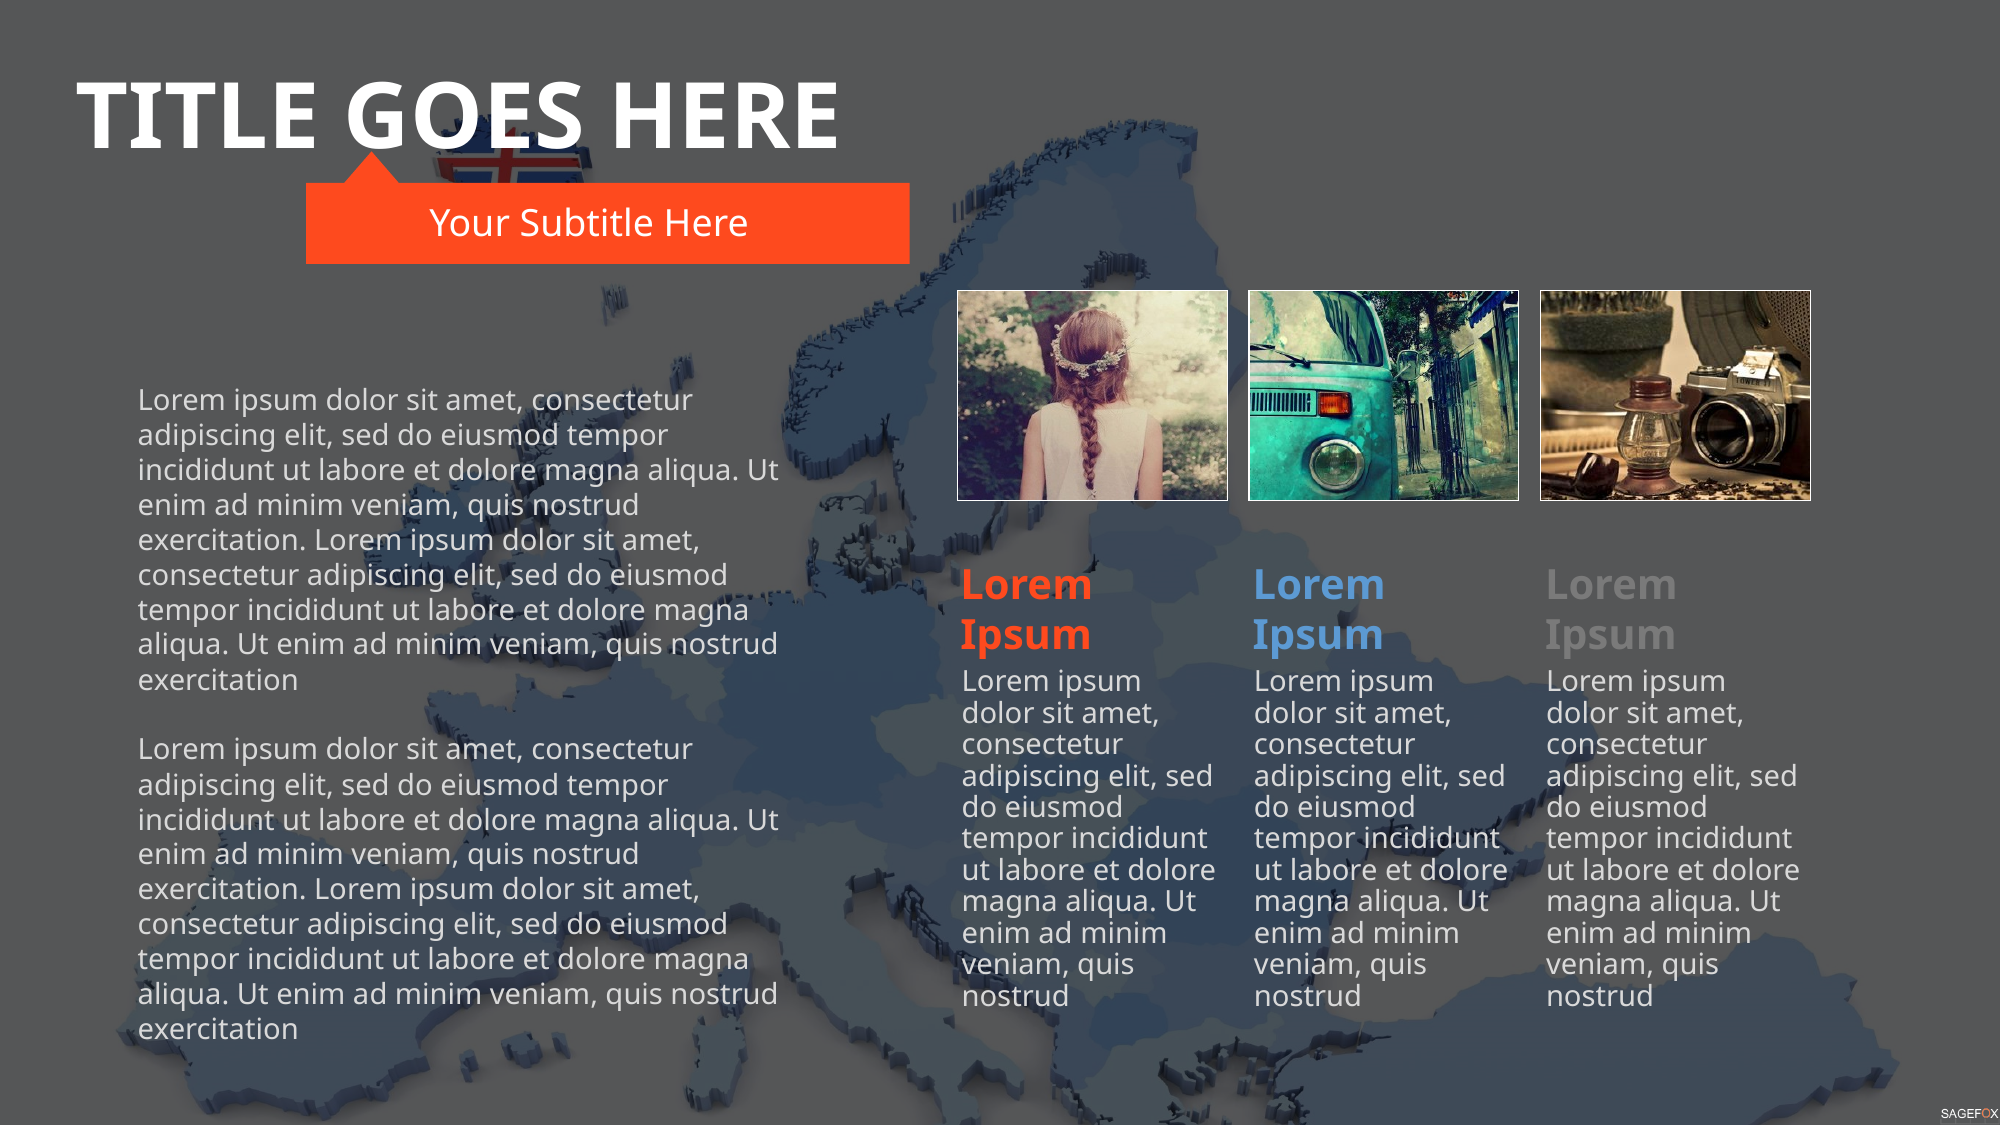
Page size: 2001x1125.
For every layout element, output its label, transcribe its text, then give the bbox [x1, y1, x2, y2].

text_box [1530, 550, 1807, 1000]
text_box Lorem ipsum dolor sit amet, consectetur adipiscing elit, sed do eiusmod tempor incididunt ut labore et dolore magna aliqua. Ut enim ad minim veniam, quis nostrud exercitation. Lorem ipsum dolor sit amet, consectetur adipiscing elit, sed do eiusmod tempor incididunt ut labore et dolore magna aliqua. Ut enim ad minim veniam, quis nostrud exercitation Lorem ipsum dolor sit amet, consectetur adipiscing elit, sed do eiusmod tempor incididunt ut labore et dolore magna aliqua. Ut enim ad minim veniam, quis nostrud exercitation. Lorem ipsum dolor sit amet, consectetur adipiscing elit, sed do eiusmod tempor incididunt ut labore et dolore magna aliqua. Ut enim ad minim veniam, quis nostrud exercitation [122, 373, 798, 1125]
text_box TITLE GOES HERE [60, 49, 965, 175]
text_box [1237, 550, 1515, 1000]
text_box [1248, 290, 1520, 502]
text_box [306, 151, 910, 264]
text_box [1540, 290, 1812, 502]
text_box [945, 550, 1223, 1000]
text_box [956, 290, 1228, 502]
picture [1940, 0, 2001, 1125]
